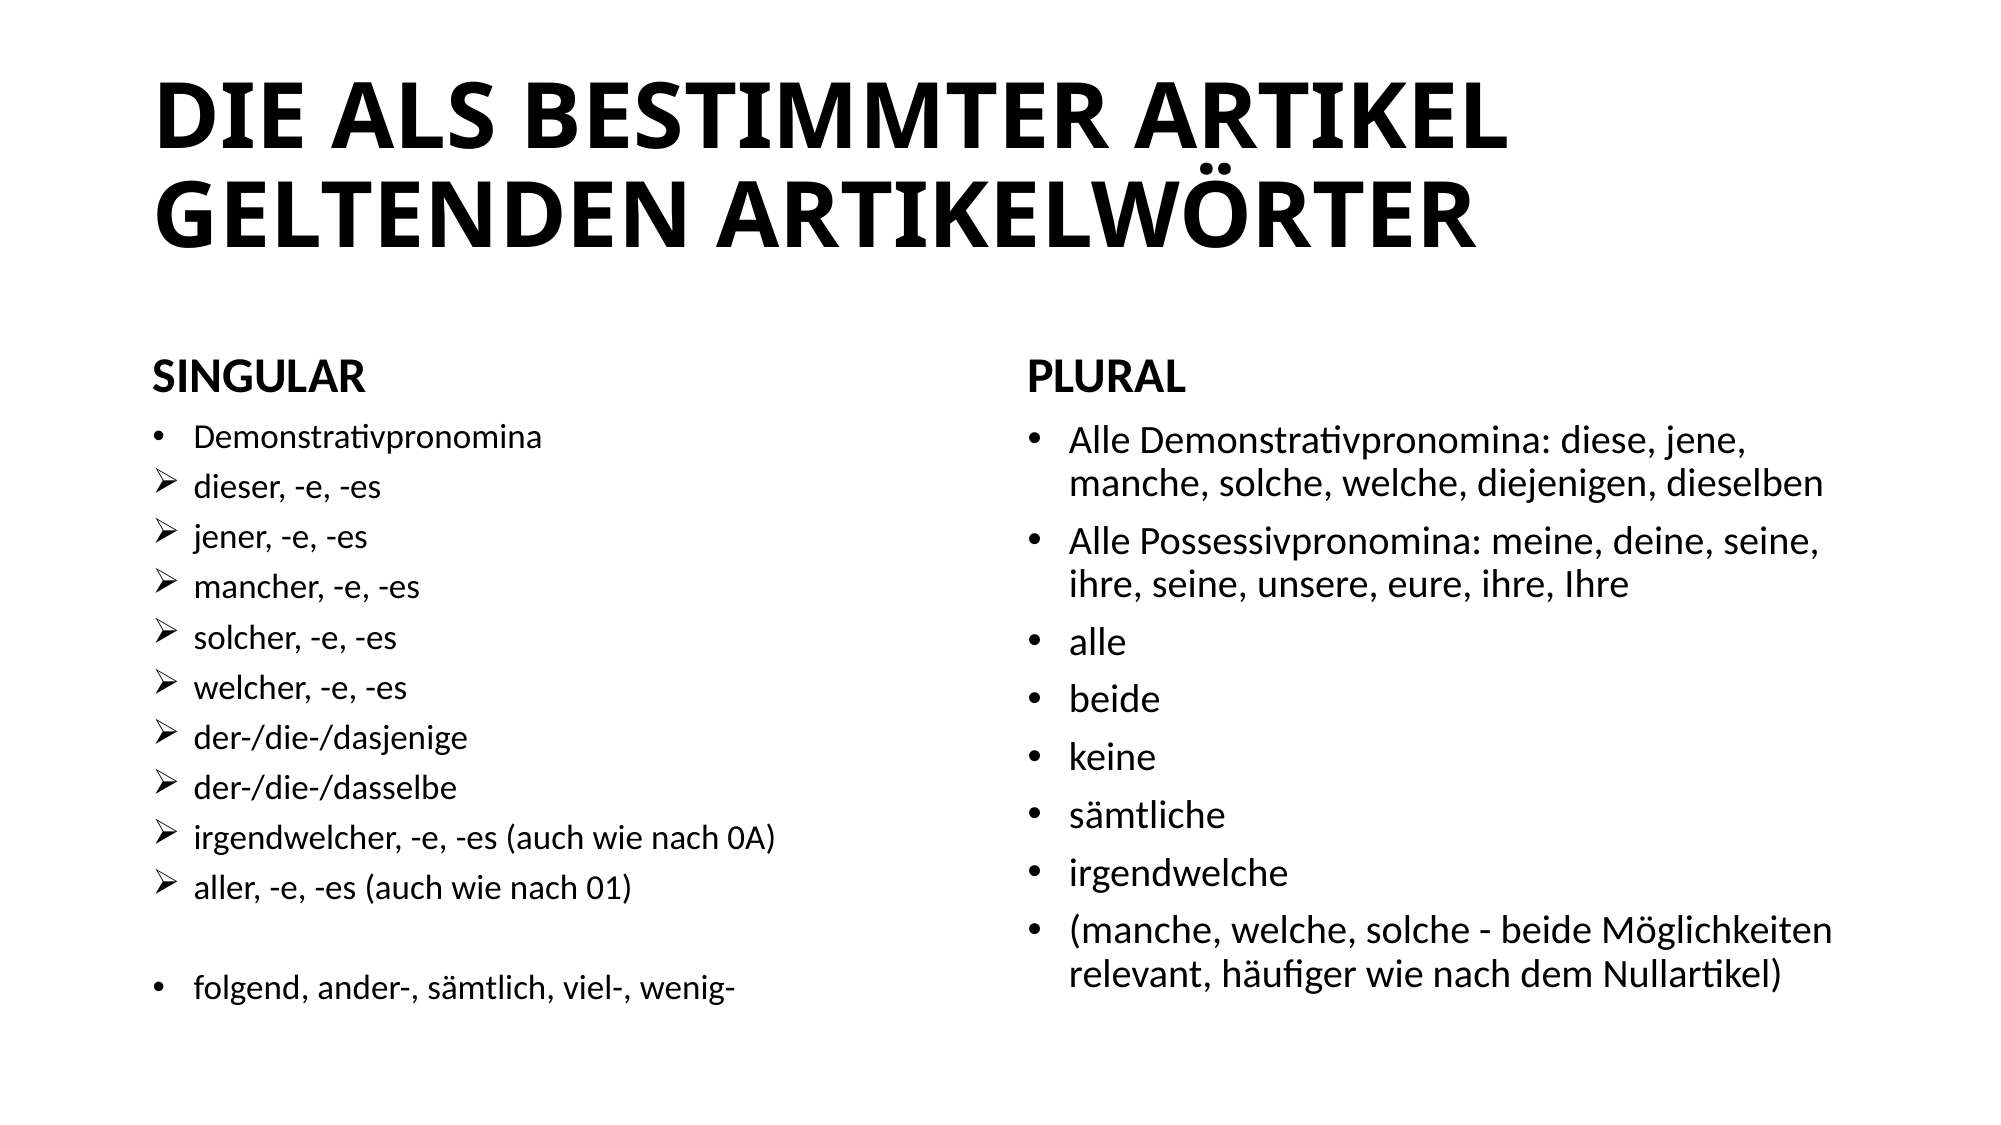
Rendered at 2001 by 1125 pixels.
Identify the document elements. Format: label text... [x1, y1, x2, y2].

list PLURAL [1012, 275, 1863, 410]
title DIE ALS BESTIMMTER ARTIKEL GELTENDEN ARTIKELWÖRTER [137, 59, 1863, 278]
list SINGULAR [137, 275, 984, 410]
list Alle Demonstrativpronomina: diese, jene, manche, solche, welche, diejenigen, dieselben Alle Possessivpronomina: meine, deine, seine, ihre, seine, unsere, eure, ihre, Ihre alle beide keine sämtliche irgendwelche (manche, welche, solche - beide Möglichkeiten relevant, häufiger wie nach dem Nullartikel) [1012, 410, 1863, 1016]
list Demonstrativpronomina dieser, -e, -es jener, -e, -es mancher, -e, -es solcher, -e, -es welcher, -e, -es der-/die-/dasjenige der-/die-/dasselbe irgendwelcher, -e, -es (auch wie nach 0A) aller, -e, -es (auch wie nach 01) folgend, ander-, sämtlich, viel-, wenig- [137, 410, 984, 1016]
